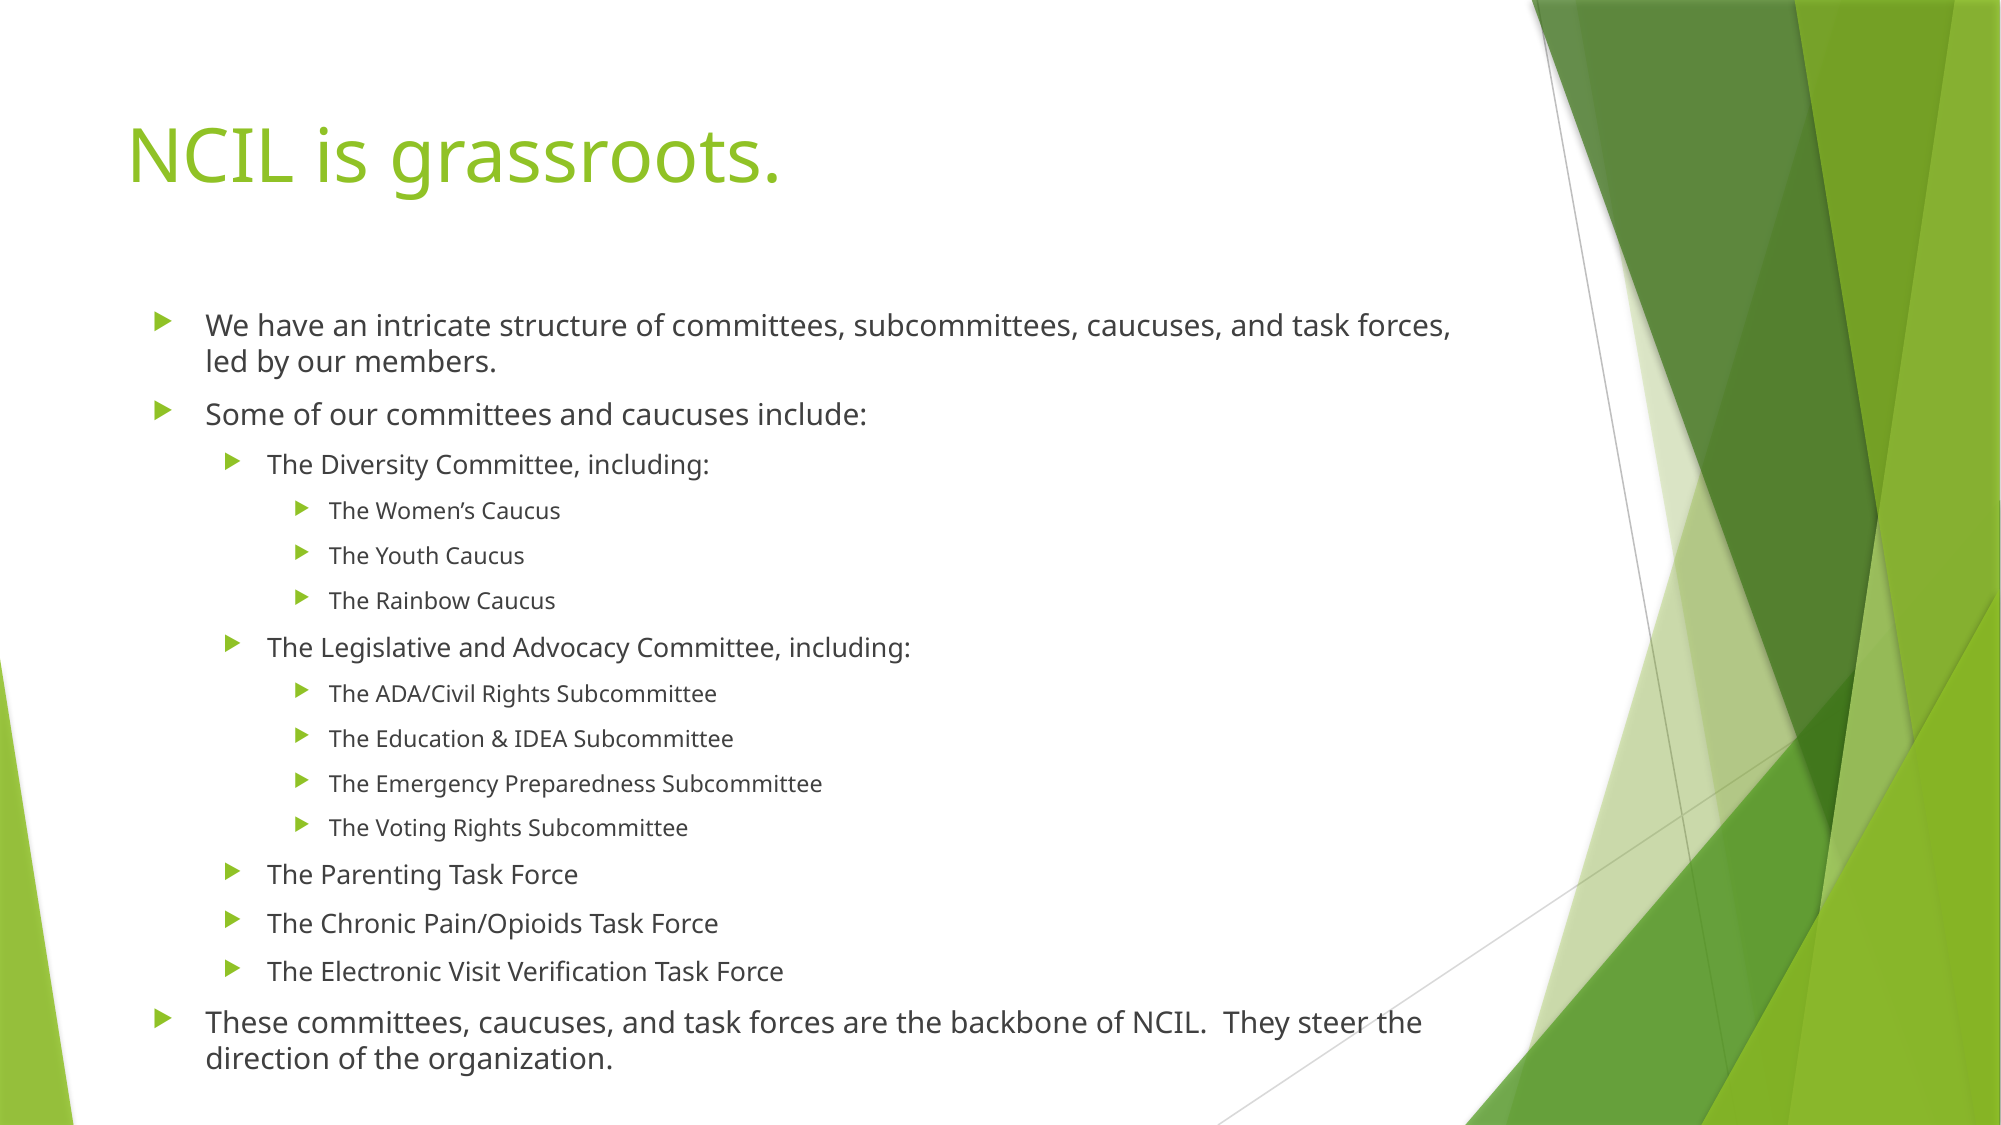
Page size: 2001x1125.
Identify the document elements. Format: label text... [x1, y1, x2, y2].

title NCIL is grassroots. [111, 99, 1522, 317]
list We have an intricate structure of committees, subcommittees, caucuses, and task forces, led by our members. Some of our committees and caucuses include: The Diversity Committee, including: The Women’s Caucus The Youth Caucus The Rainbow Caucus The Legislative and Advocacy Committee, including: The ADA/Civil Rights Subcommittee The Education & IDEA Subcommittee The Emergency Preparedness Subcommittee The Voting Rights Subcommittee The Parenting Task Force The Chronic Pain/Opioids Task Force The Electronic Visit Verification Task Force These committees, caucuses, and task forces are the backbone of NCIL. They steer the direction of the organization. [137, 299, 1510, 1091]
